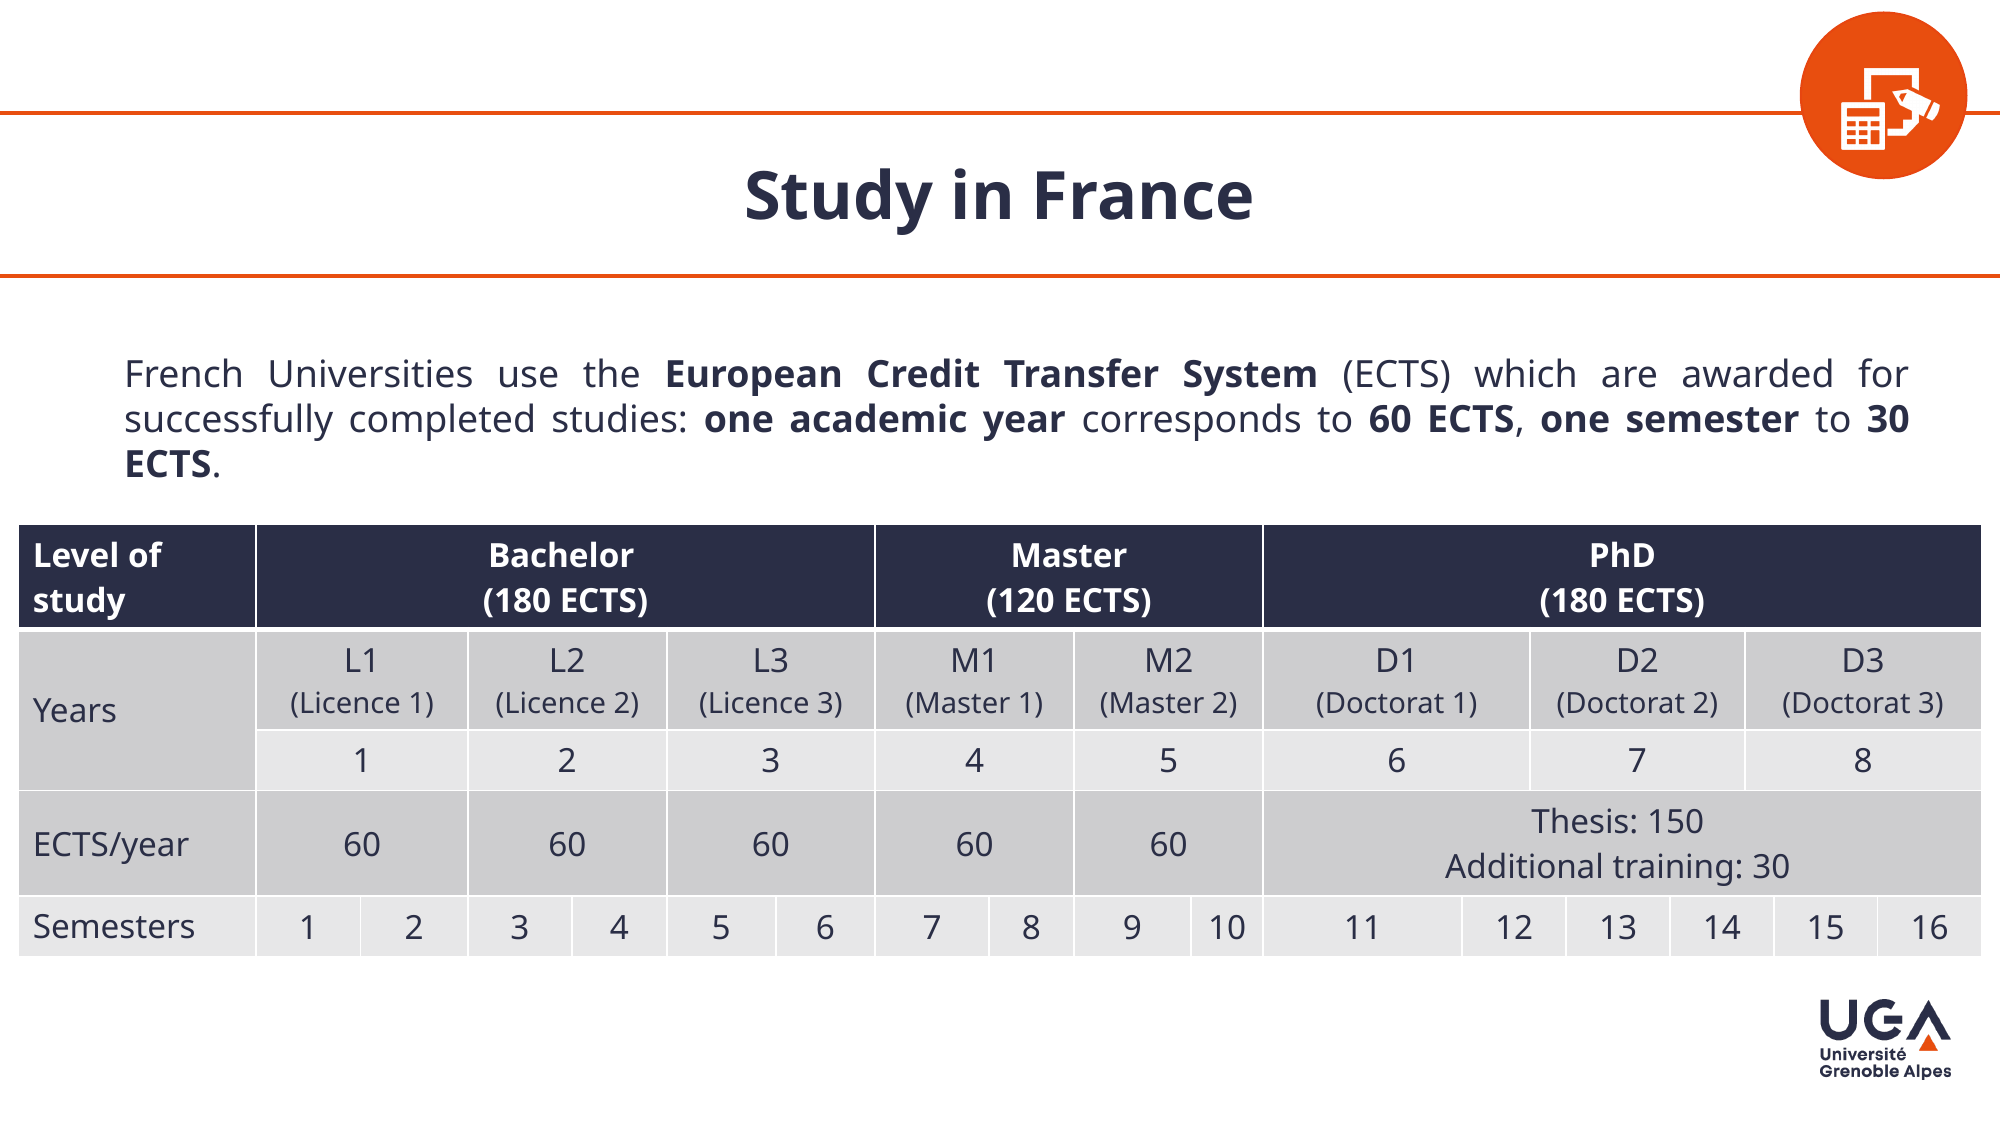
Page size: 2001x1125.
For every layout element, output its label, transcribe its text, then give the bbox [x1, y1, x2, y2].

picture [1820, 999, 1951, 1080]
title Study in France [137, 154, 1863, 233]
table_header Level of study [19, 525, 255, 627]
table_header PhD (180 ECTS) [1264, 525, 1981, 627]
table_cell 15 [1775, 897, 1877, 956]
table_cell 5 [1075, 731, 1262, 790]
table_cell 16 [1878, 897, 1981, 956]
table_cell 4 [573, 897, 666, 956]
table_cell 6 [1264, 731, 1529, 790]
table_cell 7 [1531, 731, 1744, 790]
table_cell 1 [257, 897, 360, 956]
text_box French Universities use the European Credit Transfer System (ECTS) which are awarded for successfully completed studies: one academic year corresponds to 60 ECTS, one semester to 30 ECTS. [109, 342, 1925, 493]
table_cell 60 [668, 791, 874, 895]
table_header Bachelor (180 ECTS) [257, 525, 874, 627]
table_cell M2 (Master 2) [1075, 632, 1262, 729]
table_cell Years [19, 632, 255, 790]
table_header Master (120 ECTS) [876, 525, 1262, 627]
table_cell 8 [1746, 731, 1981, 790]
table_cell 60 [257, 791, 467, 895]
table_cell 1 [257, 731, 467, 790]
picture [1841, 68, 1940, 150]
table_cell D3 (Doctorat 3) [1746, 632, 1981, 729]
table_cell Thesis: 150 Additional training: 30 [1264, 791, 1981, 895]
table_cell 13 [1567, 897, 1669, 956]
table_cell 3 [469, 897, 571, 956]
table_cell L1 (Licence 1) [257, 632, 467, 729]
table_cell 8 [990, 897, 1073, 956]
table_cell 11 [1264, 897, 1461, 956]
table_cell 2 [361, 897, 467, 956]
table_cell 10 [1192, 897, 1262, 956]
table_cell D2 (Doctorat 2) [1531, 632, 1744, 729]
table_cell 5 [668, 897, 775, 956]
table_cell L2 (Licence 2) [469, 632, 666, 729]
table_cell 6 [777, 897, 874, 956]
text_box [1799, 11, 1968, 180]
table_cell 14 [1671, 897, 1773, 956]
table_cell L3 (Licence 3) [668, 632, 874, 729]
table_cell 60 [469, 791, 666, 895]
table_cell 4 [876, 731, 1073, 790]
table_cell 2 [469, 731, 666, 790]
table_cell D1 (Doctorat 1) [1264, 632, 1529, 729]
table_cell 9 [1075, 897, 1190, 956]
table_cell 60 [876, 791, 1073, 895]
table_cell M1 (Master 1) [876, 632, 1073, 729]
table_cell 60 [1075, 791, 1262, 895]
table_cell 12 [1463, 897, 1565, 956]
table_cell 7 [876, 897, 988, 956]
table_cell 3 [668, 731, 874, 790]
table_cell ECTS/year [19, 791, 255, 895]
table_cell Semesters [19, 897, 255, 956]
